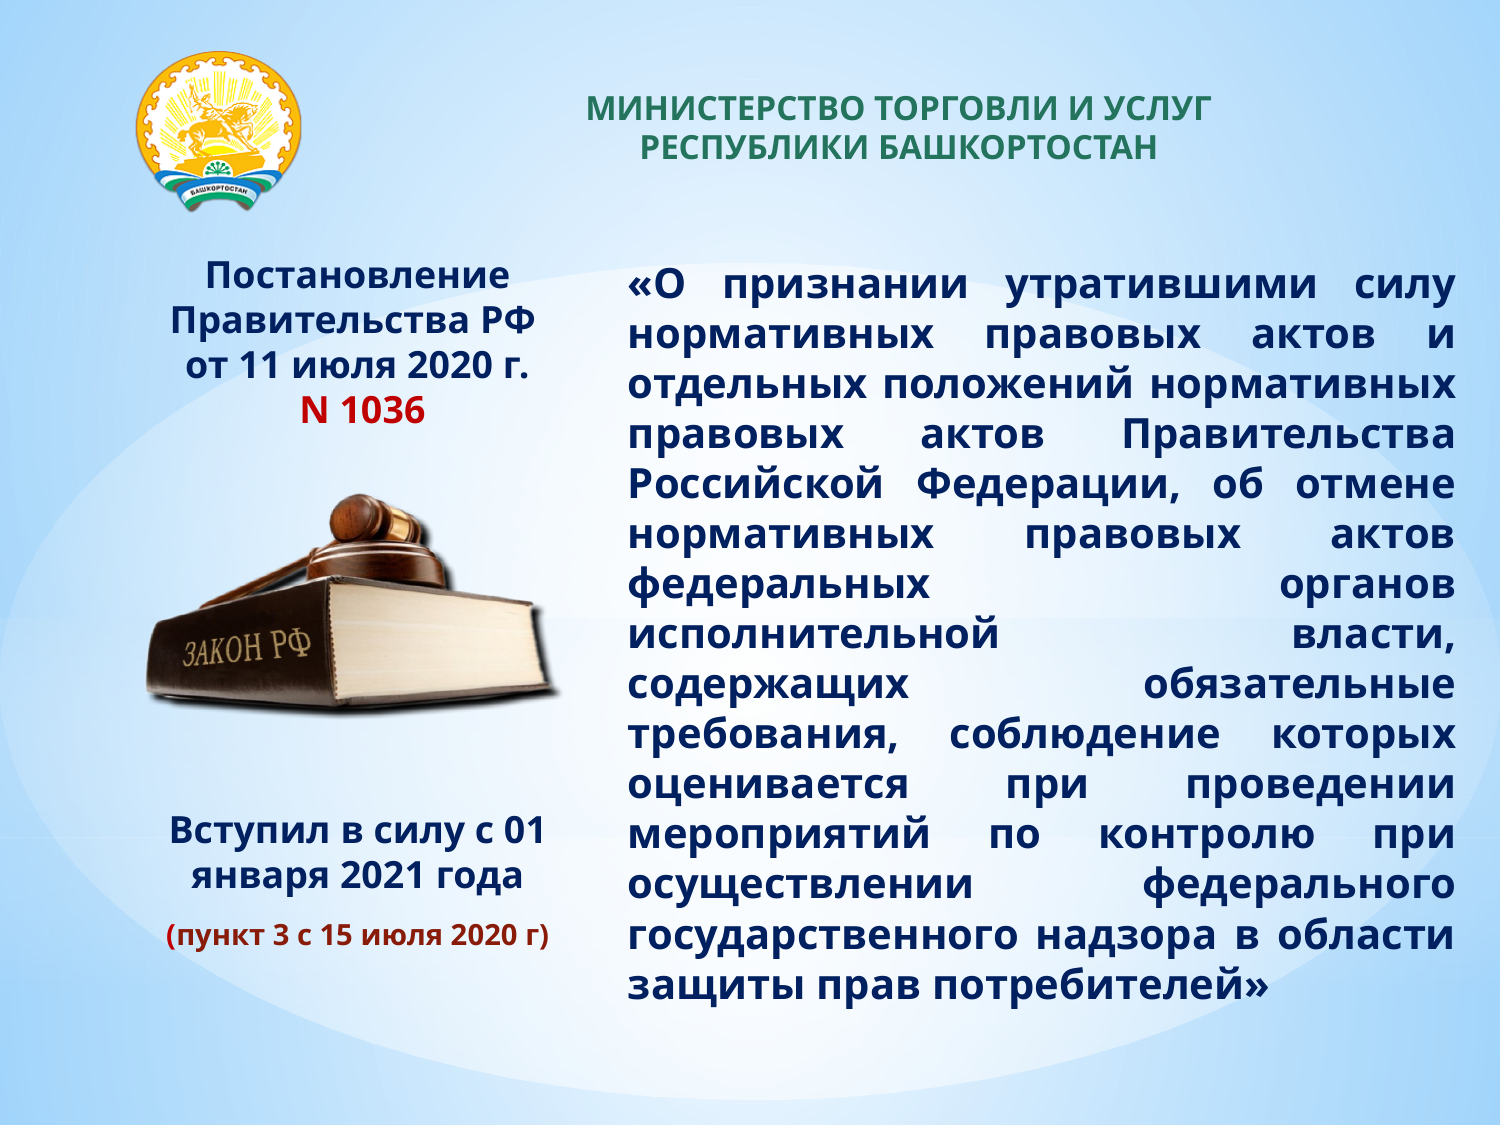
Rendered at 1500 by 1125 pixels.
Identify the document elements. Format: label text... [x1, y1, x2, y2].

text_box Вступил в силу с 01 января 2021 года (пункт 3 с 15 июля 2020 г) [134, 798, 581, 959]
text_box МИНИСТЕРСТВО ТОРГОВЛИ И УСЛУГ РЕСПУБЛИКИ БАШКОРТОСТАН [466, 79, 1341, 174]
text_box Постановление Правительства РФ от 11 июля 2020 г. N 1036 [107, 243, 609, 439]
picture [135, 50, 302, 214]
text_box «О признании утратившими силу нормативных правовых актов и отдельных положений нормативных правовых актов Правительства Российской Федерации, об отмене нормативных правовых актов федеральных органов исполнительной власти, содержащих обязательные требования, соблюдение которых оценивается при проведении мероприятий по контролю при осуществлении федерального государственного надзора в области защиты прав потребителей» [613, 249, 1472, 1015]
picture [123, 491, 572, 733]
